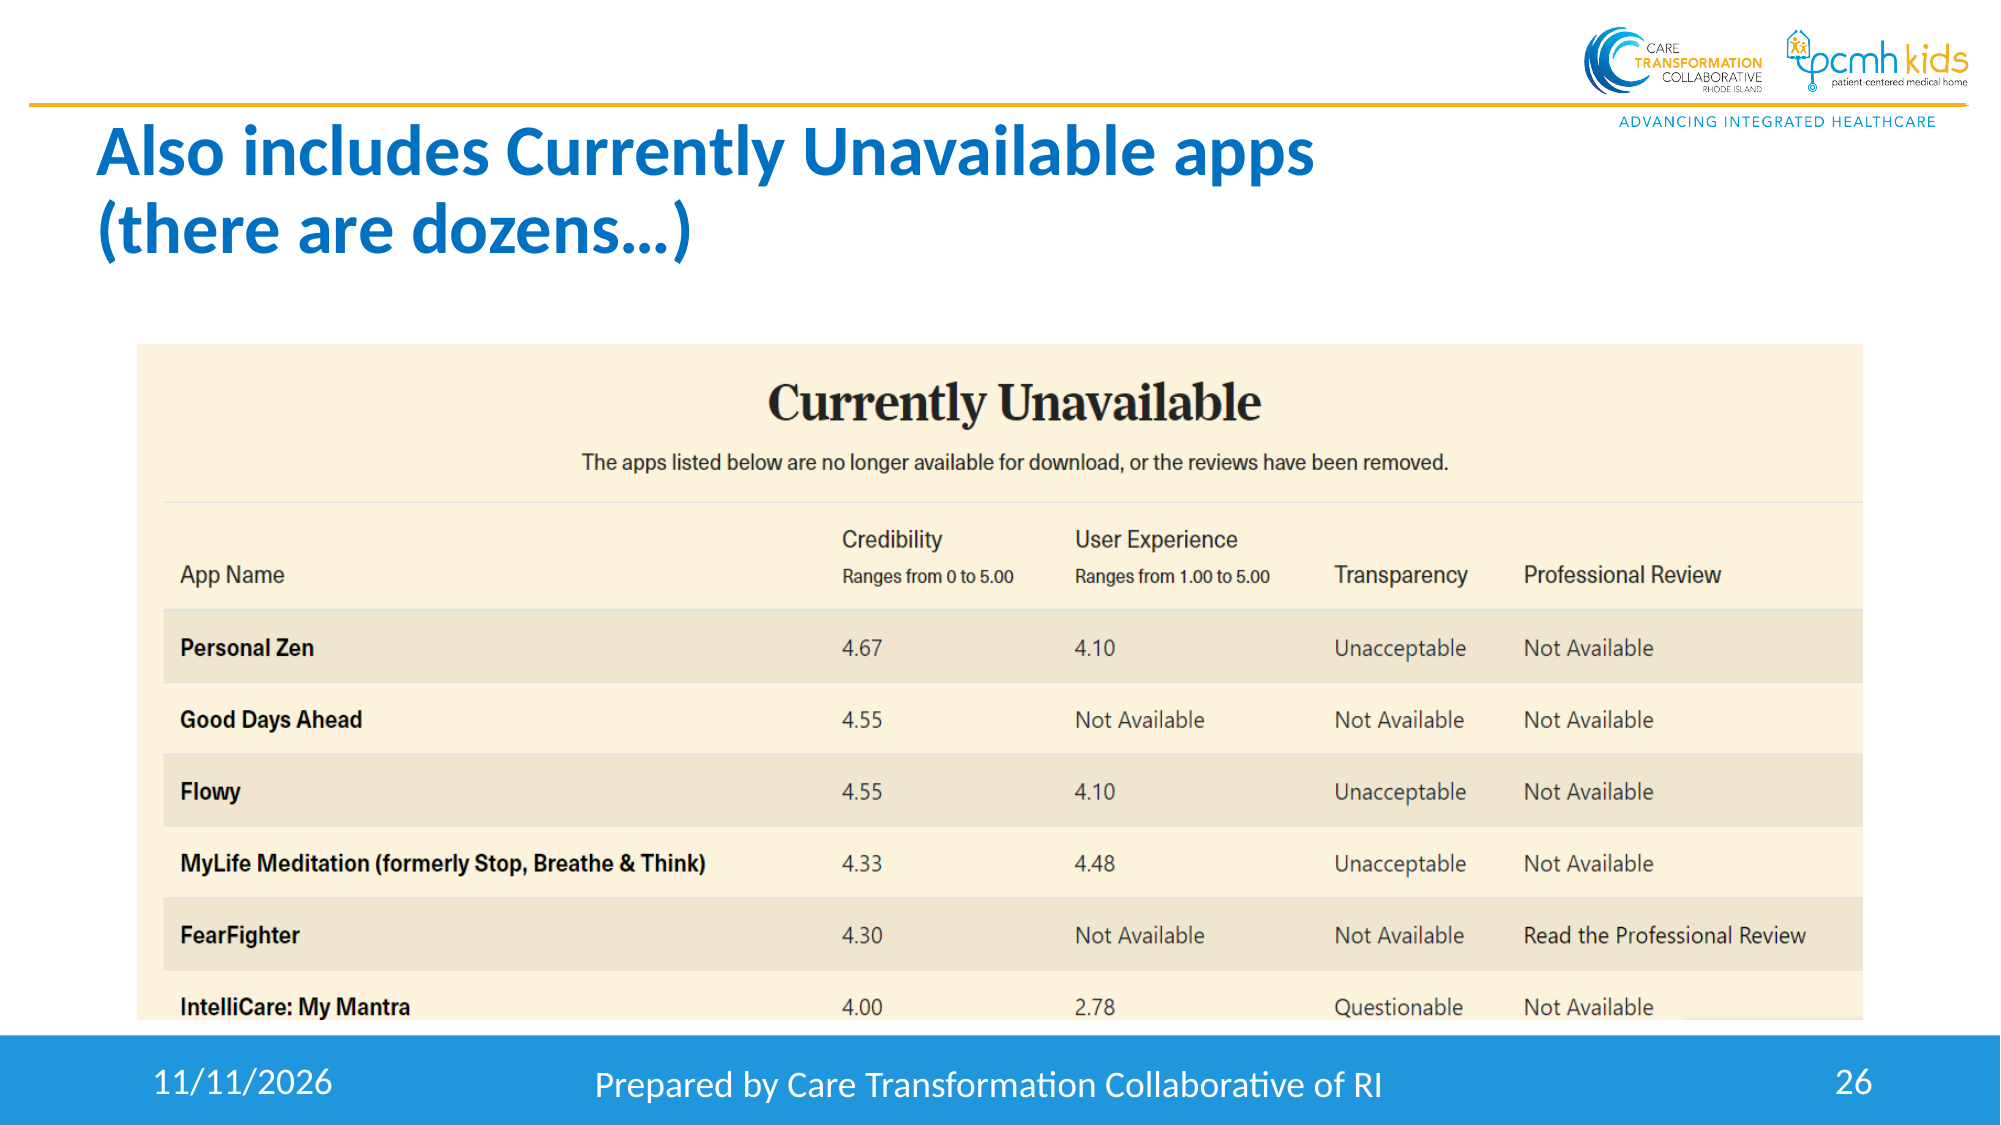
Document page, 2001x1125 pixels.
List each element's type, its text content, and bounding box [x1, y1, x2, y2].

title Also includes Currently Unavailable apps (there are dozens…) [81, 105, 1807, 278]
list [137, 344, 1863, 1020]
picture [1576, 21, 1977, 133]
